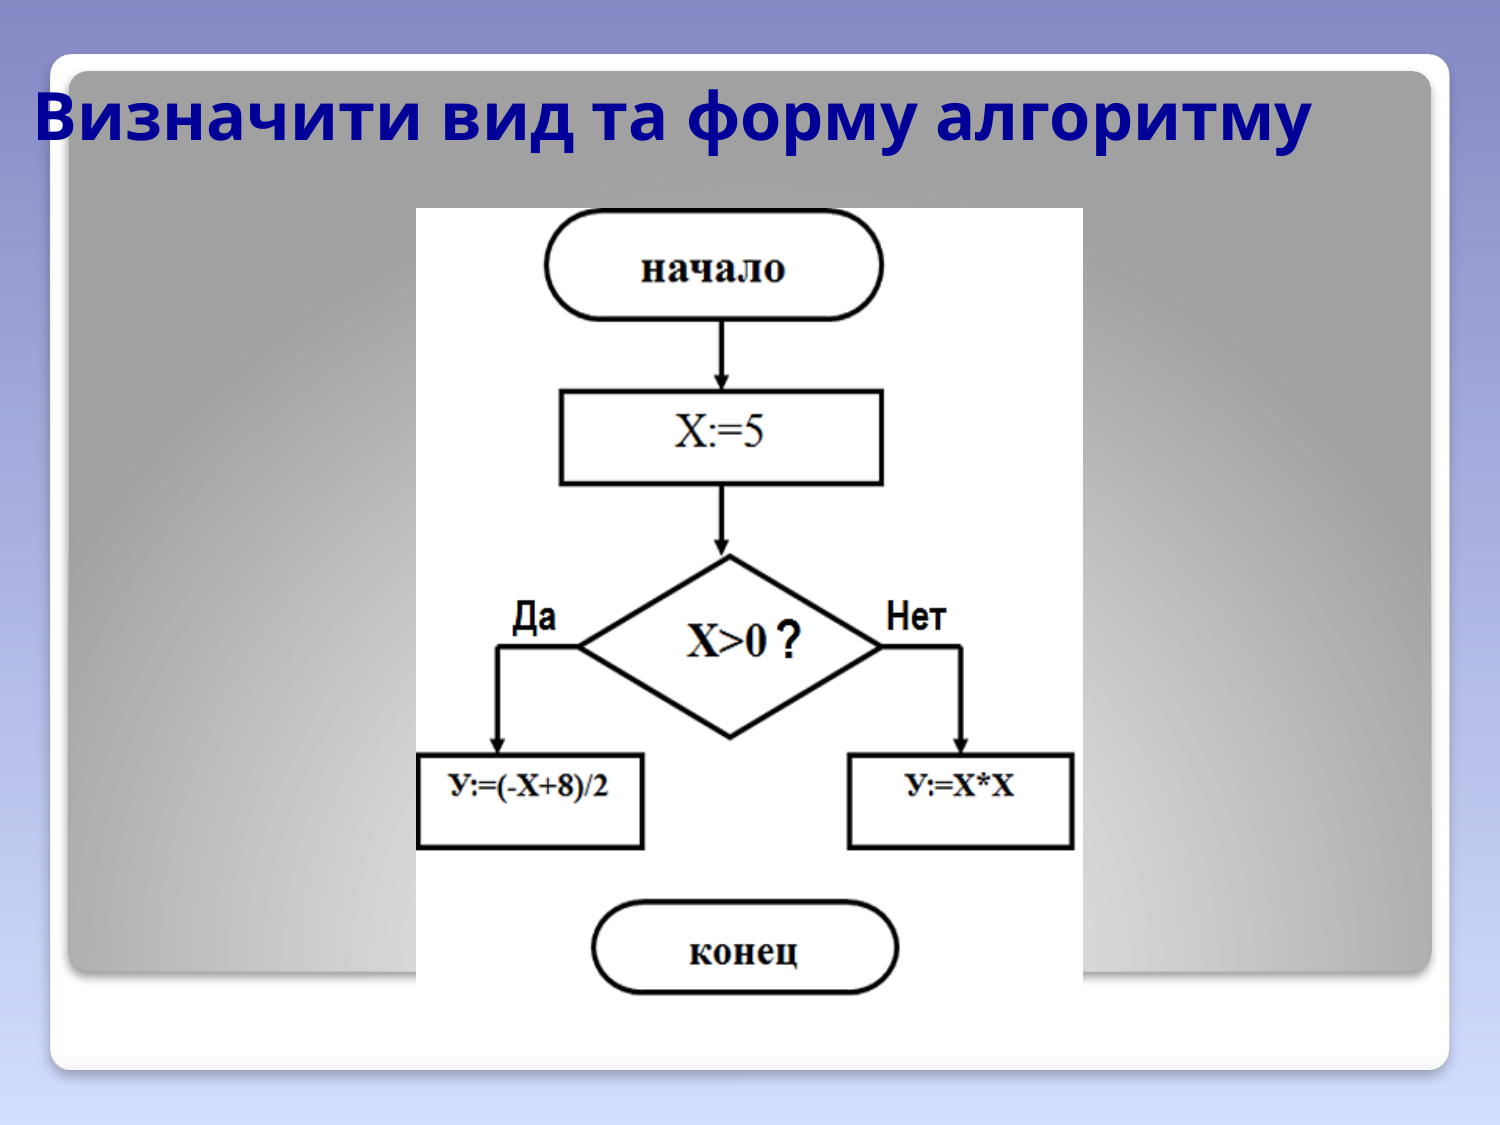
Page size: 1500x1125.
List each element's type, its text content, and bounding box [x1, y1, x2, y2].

picture [416, 207, 1083, 1008]
title Визначити вид та форму алгоритму [17, 42, 1471, 161]
